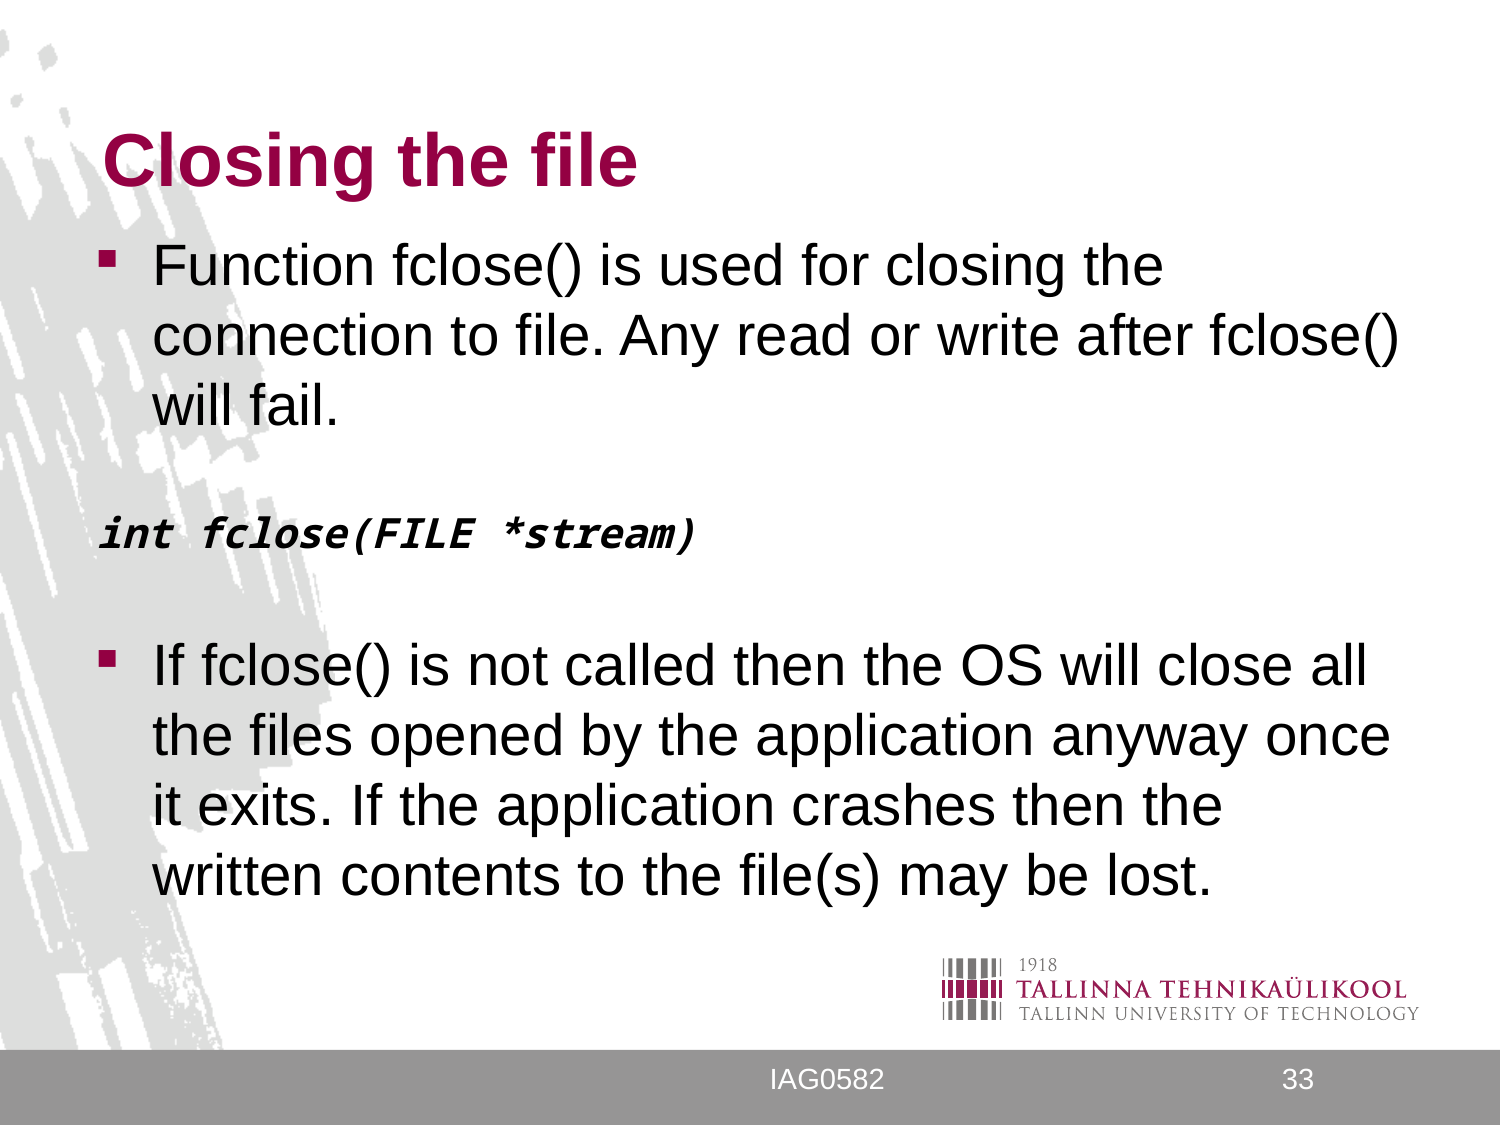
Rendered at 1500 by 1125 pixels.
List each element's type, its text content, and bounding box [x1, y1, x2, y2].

footer IAG0582 [430, 1042, 1225, 1103]
slide_number 33 [1234, 1042, 1363, 1103]
list Function fclose() is used for closing the connection to file. Any read or write after fclose() will fail. int fclose(FILE *stream) If fclose() is not called then the OS will close all the files opened by the application anyway once it exits. If the application crashes then the written contents to the file(s) may be lost. [80, 219, 1419, 901]
picture [0, 28, 335, 1049]
title Closing the file [87, 62, 1426, 251]
